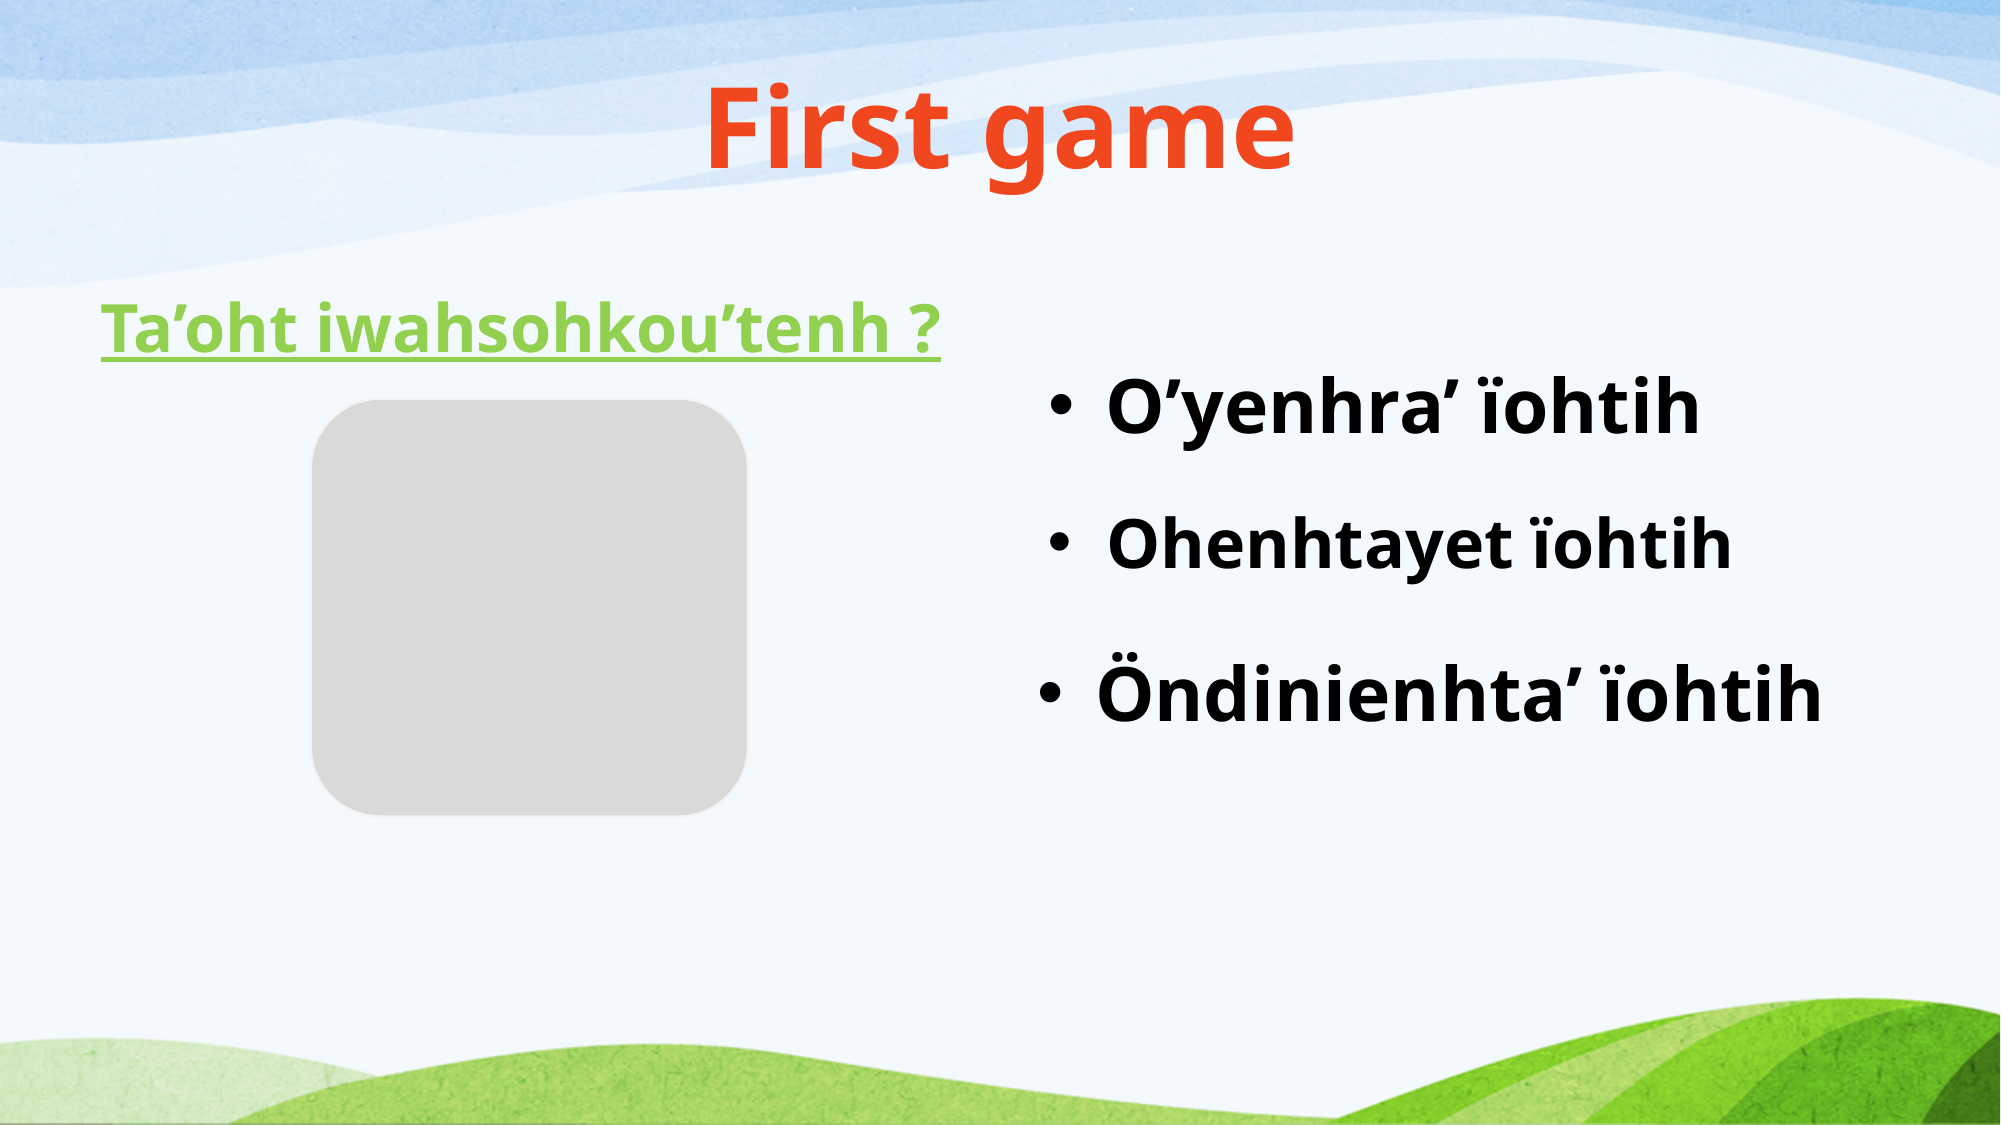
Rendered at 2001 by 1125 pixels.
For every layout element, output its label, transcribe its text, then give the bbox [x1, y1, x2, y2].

text_box [309, 397, 749, 818]
text_box Öndinienhta’ ïohtih [999, 638, 1864, 805]
text_box O’yenhra’ ïohtih [913, 350, 1838, 517]
text_box Ohenhtayet ïohtih [1014, 517, 1775, 658]
text_box Ta’oht iwahsohkou’tenh ? [85, 277, 1163, 373]
picture [0, 0, 2001, 1125]
title First game [174, 0, 1825, 200]
